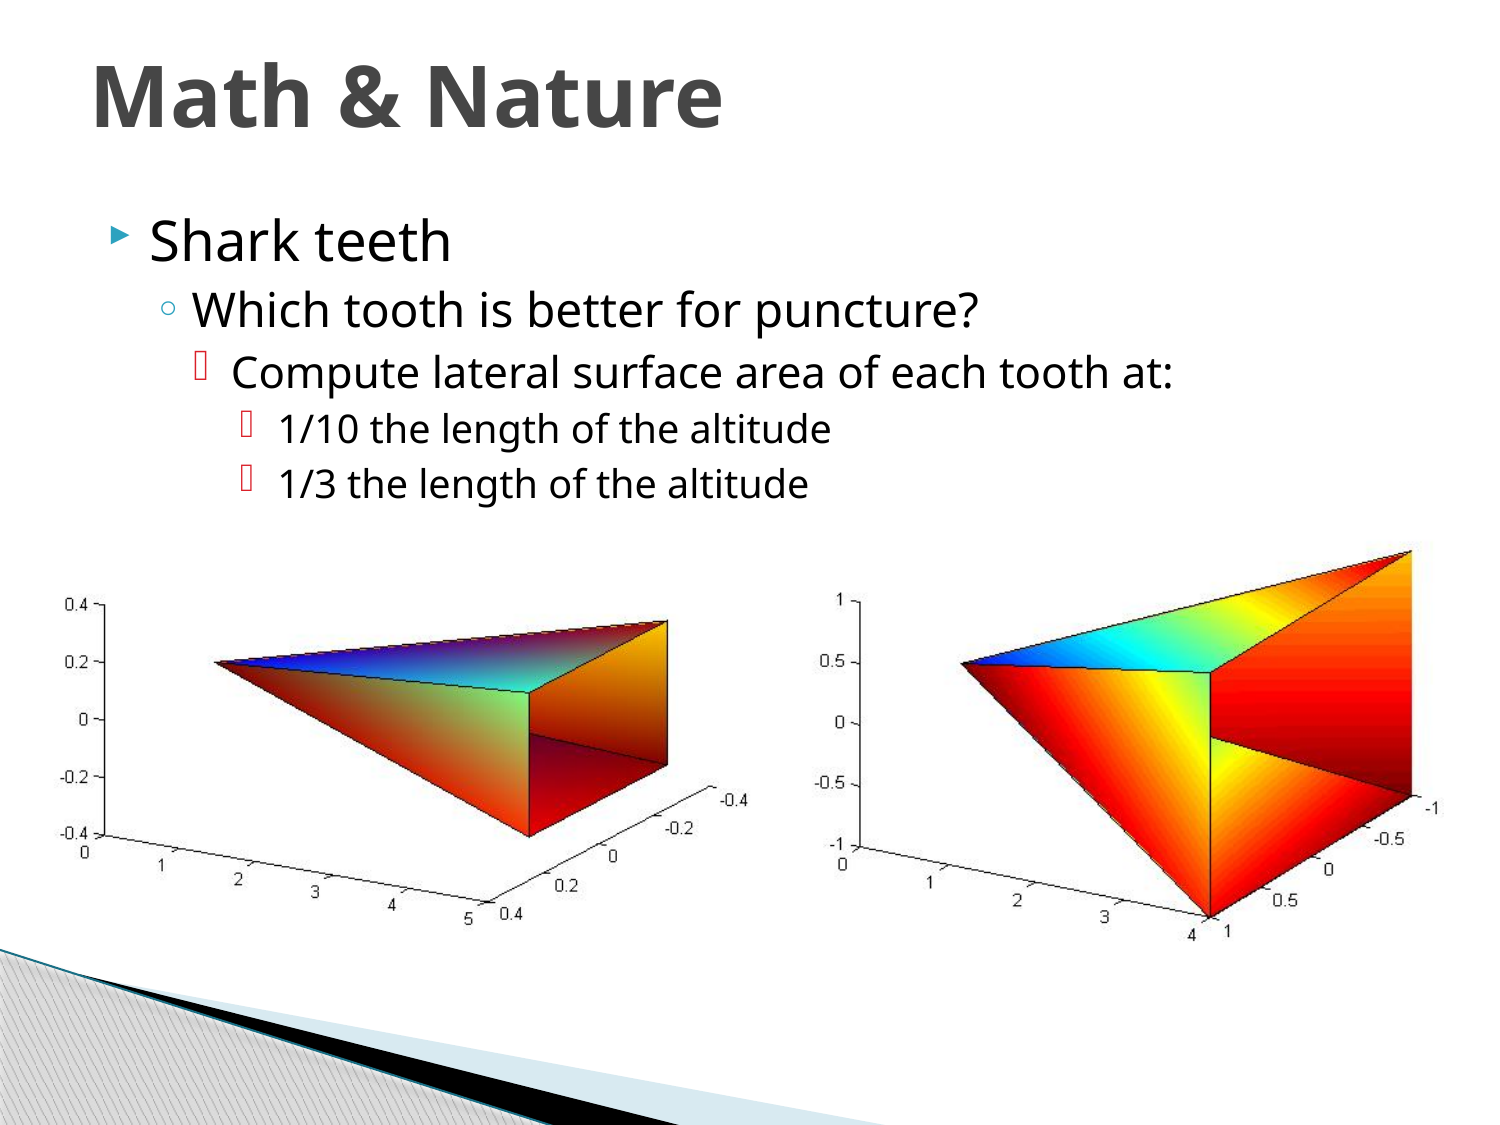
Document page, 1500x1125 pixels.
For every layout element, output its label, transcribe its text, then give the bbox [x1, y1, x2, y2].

picture [49, 587, 763, 938]
list Shark teeth Which tooth is better for puncture? Compute lateral surface area of each tooth at: 1/10 the length of the altitude 1/3 the length of the altitude [75, 197, 1425, 941]
picture [799, 537, 1451, 951]
title Math & Nature [75, 0, 1425, 188]
